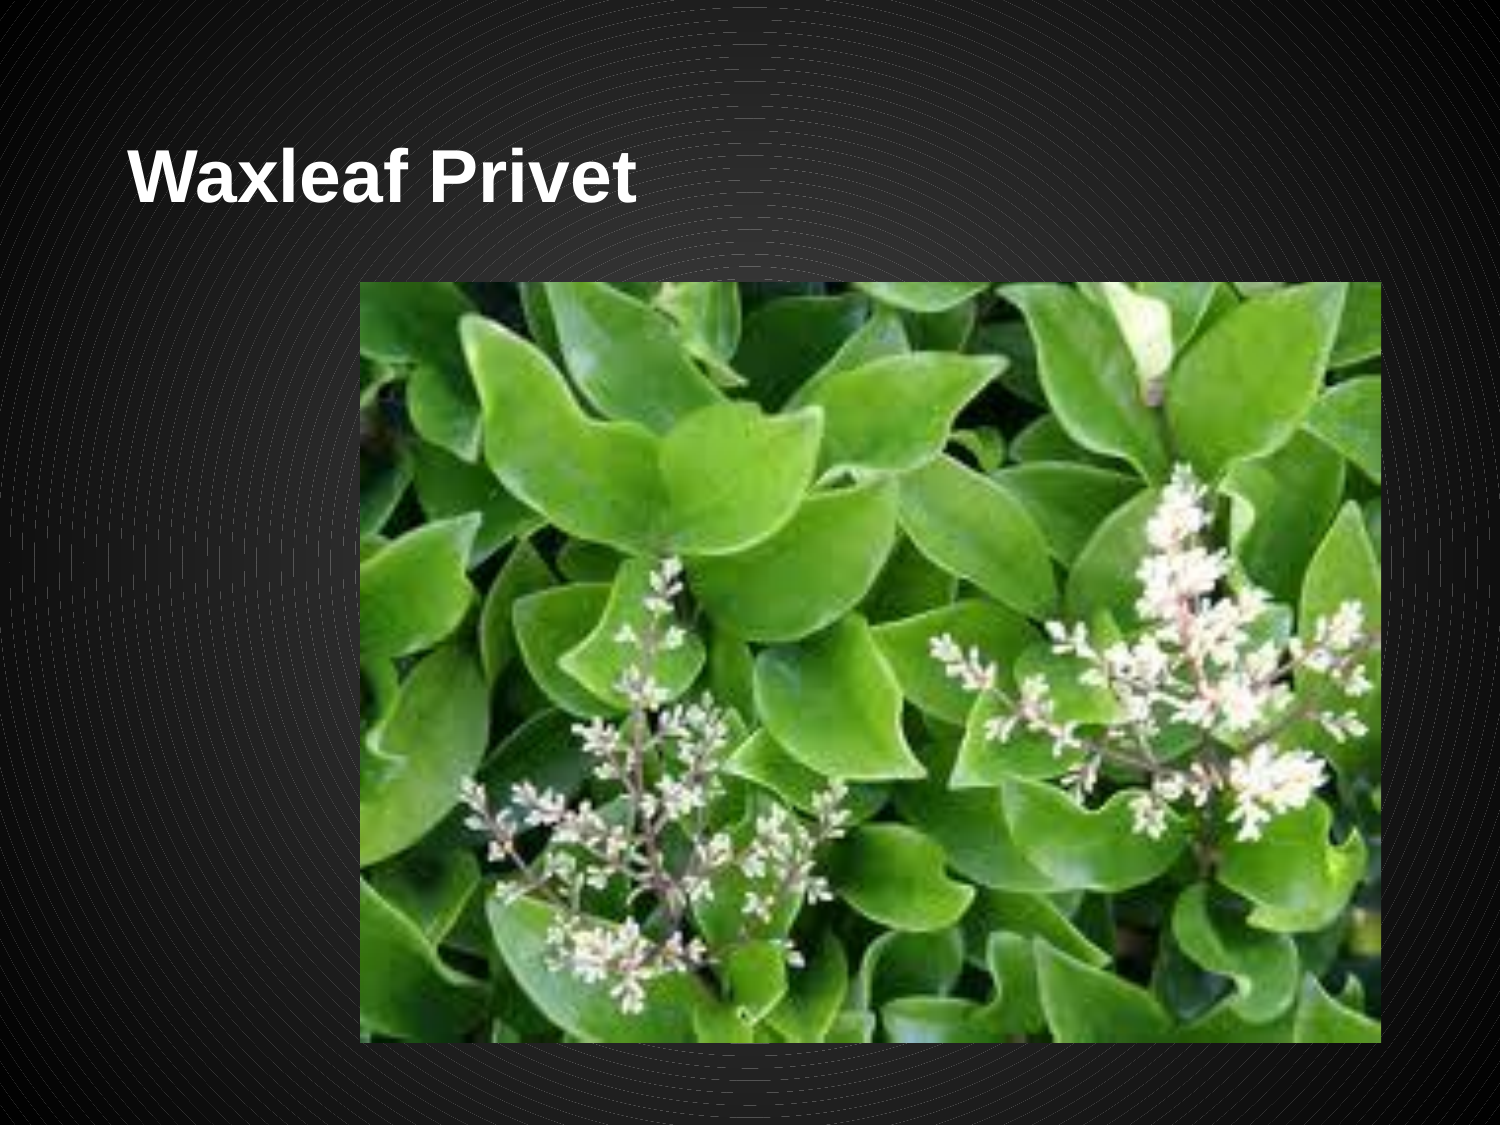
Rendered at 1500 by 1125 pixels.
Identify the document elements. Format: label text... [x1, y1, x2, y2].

text_box [360, 282, 1382, 1043]
title Waxleaf Privet [75, 45, 1425, 233]
